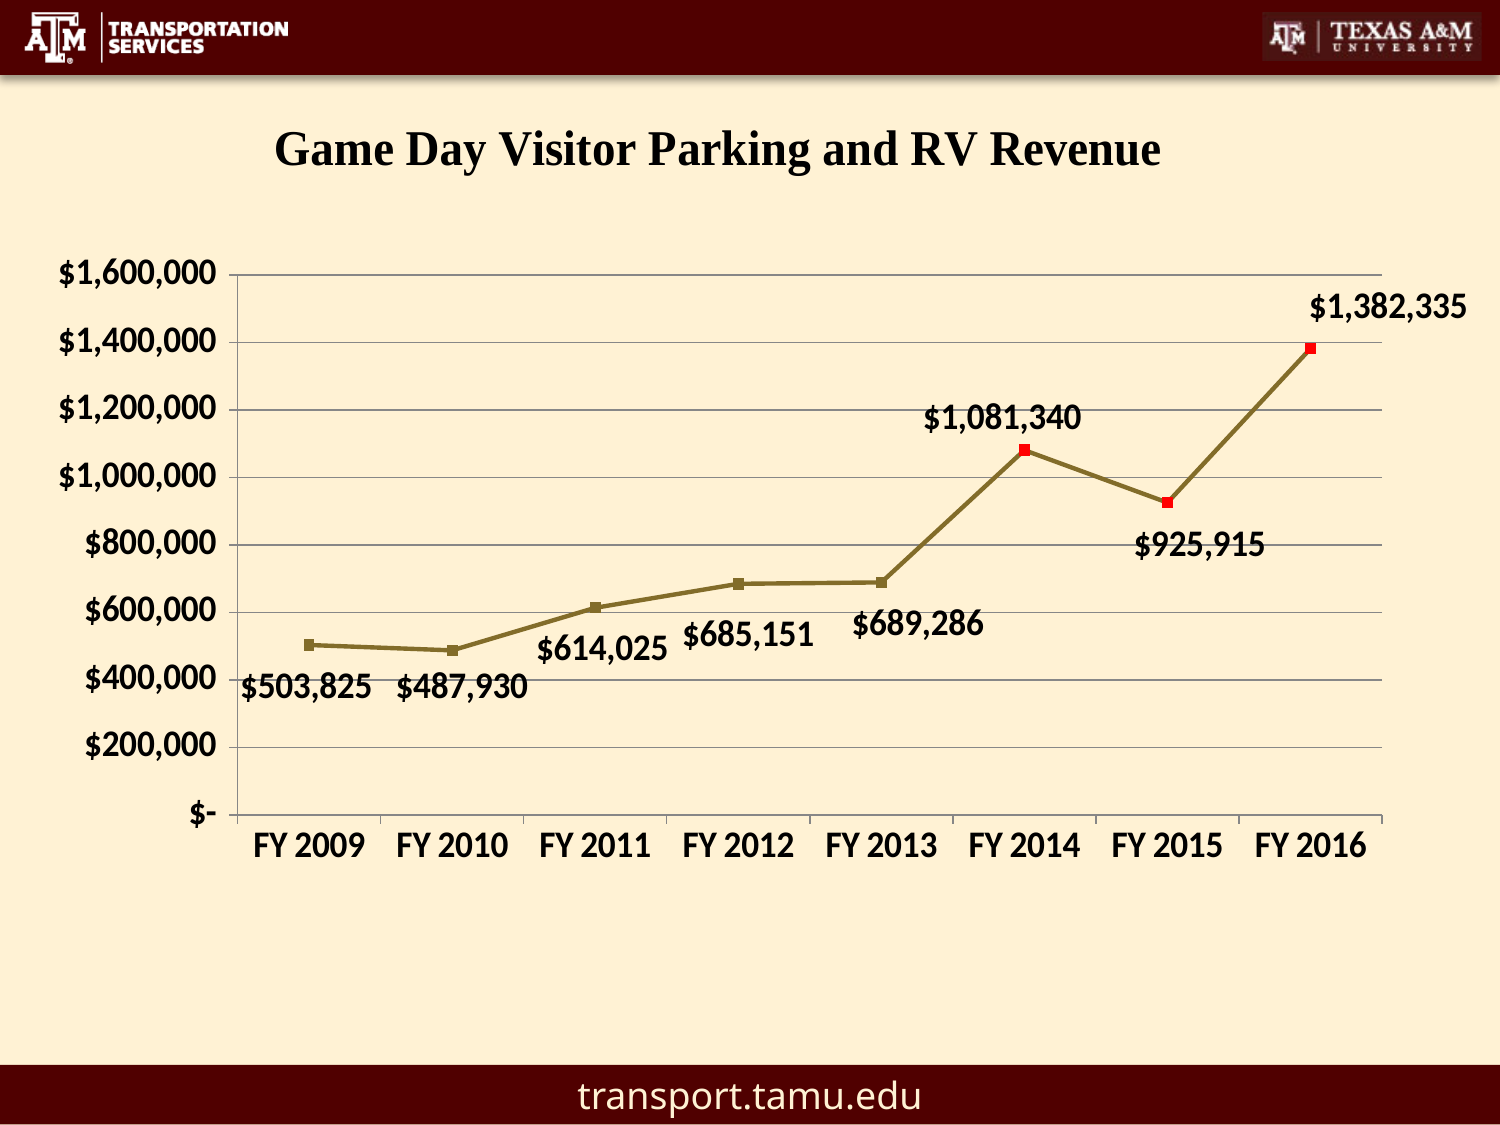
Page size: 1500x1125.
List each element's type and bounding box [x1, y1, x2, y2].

picture [24, 12, 288, 64]
chart [24, 87, 1476, 1026]
picture [1262, 12, 1482, 61]
